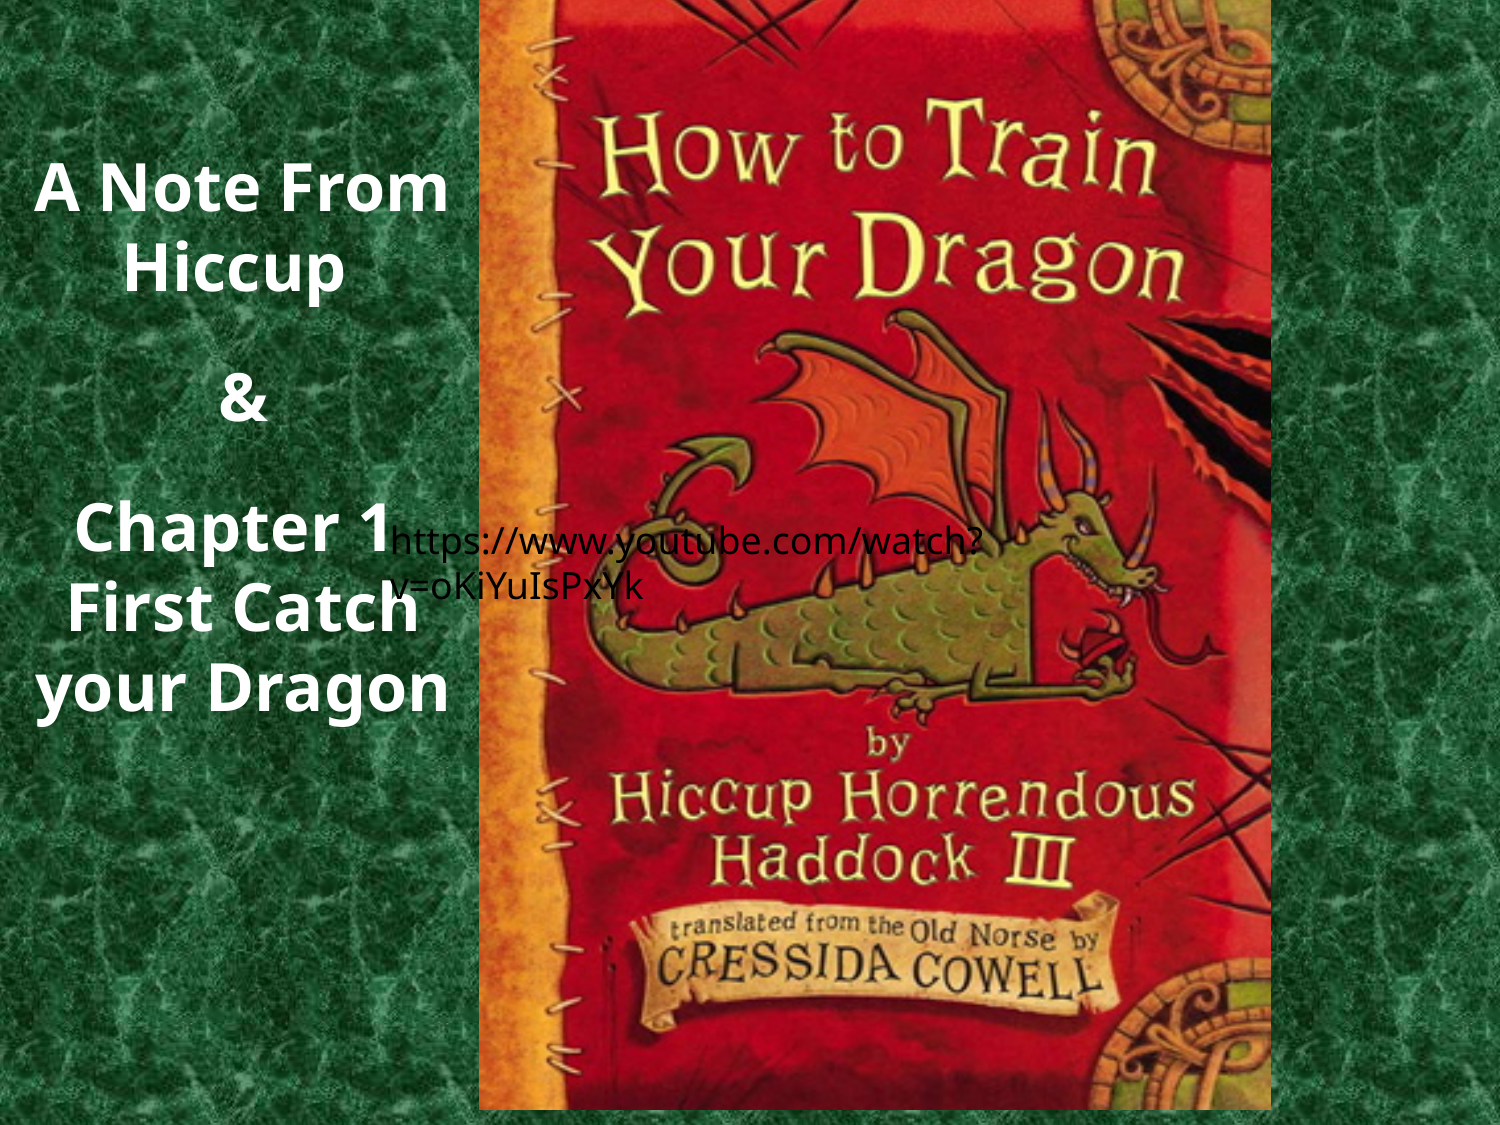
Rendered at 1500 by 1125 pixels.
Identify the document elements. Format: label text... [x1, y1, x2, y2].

picture [0, 0, 1500, 1125]
text_box https://www.youtube.com/watch?v=oKiYuIsPxYk [374, 509, 474, 615]
text_box A Note From Hiccup & Chapter 1 First Catch your Dragon [6, 137, 474, 832]
